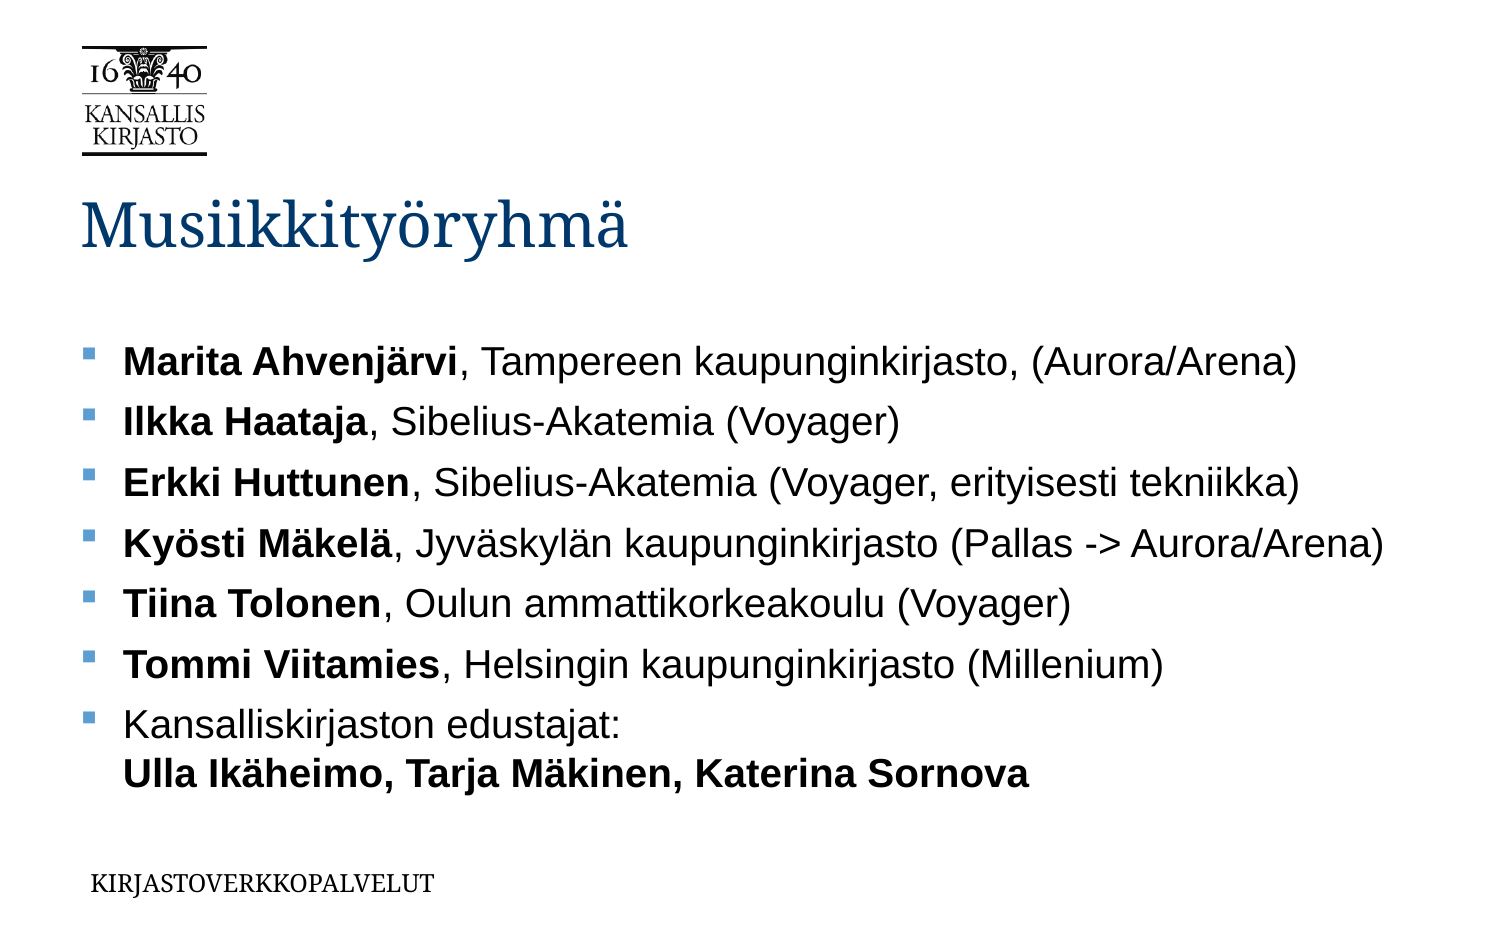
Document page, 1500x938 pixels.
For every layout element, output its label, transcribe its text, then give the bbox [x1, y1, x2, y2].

picture [82, 46, 207, 126]
title Musiikkityöryhmä [64, 126, 1436, 268]
list Marita Ahvenjärvi, Tampereen kaupunginkirjasto, (Aurora/Arena) Ilkka Haataja, Sibelius-Akatemia (Voyager) Erkki Huttunen, Sibelius-Akatemia (Voyager, erityisesti tekniikka) Kyösti Mäkelä, Jyväskylän kaupunginkirjasto (Pallas -> Aurora/Arena) Tiina Tolonen, Oulun ammattikorkeakoulu (Voyager) Tommi Viitamies, Helsingin kaupunginkirjasto (Millenium) Kansalliskirjaston edustajat: Ulla Ikäheimo, Tarja Mäkinen, Katerina Sornova [64, 327, 1436, 847]
